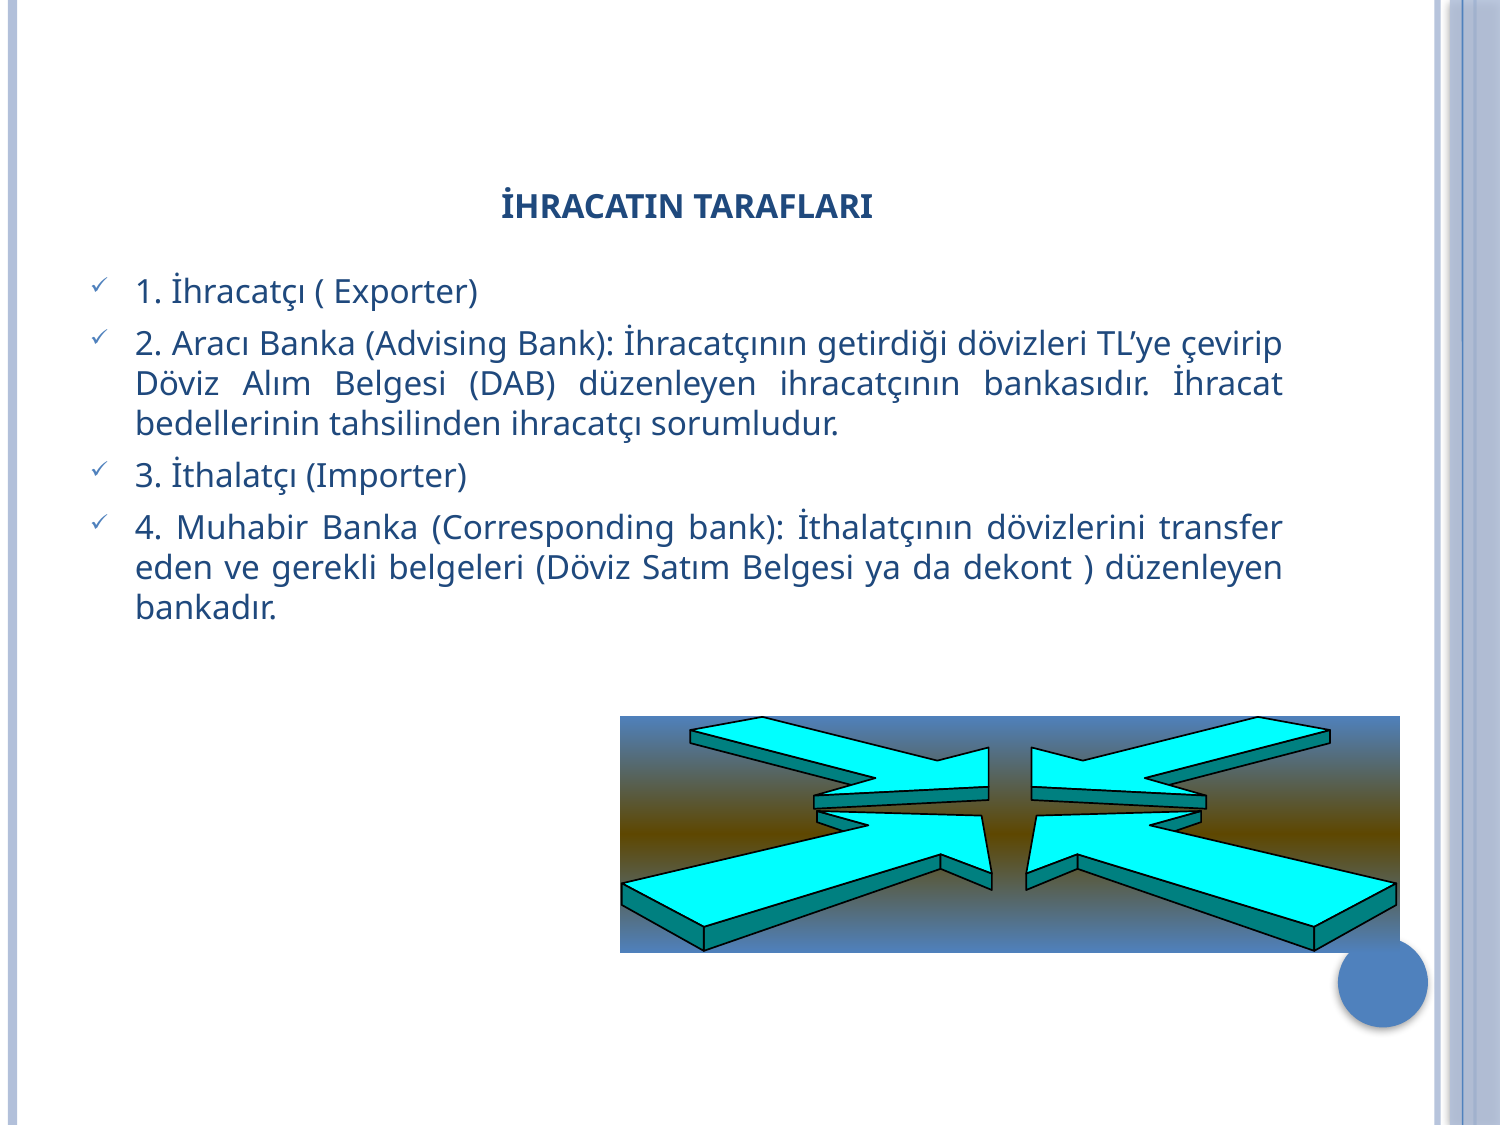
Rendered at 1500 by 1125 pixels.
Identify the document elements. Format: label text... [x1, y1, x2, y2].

list 1. İhracatçı ( Exporter) 2. Aracı Banka (Advising Bank): İhracatçının getirdiği dövizleri TL’ye çevirip Döviz Alım Belgesi (DAB) düzenleyen ihracatçının bankasıdır. İhracat bedellerinin tahsilinden ihracatçı sorumludur. 3. İthalatçı (Importer) 4. Muhabir Banka (Corresponding bank): İthalatçının dövizlerini transfer eden ve gerekli belgeleri (Döviz Satım Belgesi ya da dekont ) düzenleyen bankadır. [75, 262, 1300, 1062]
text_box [619, 715, 1401, 953]
title İHRACATIN TARAFLARI [75, 45, 1300, 233]
